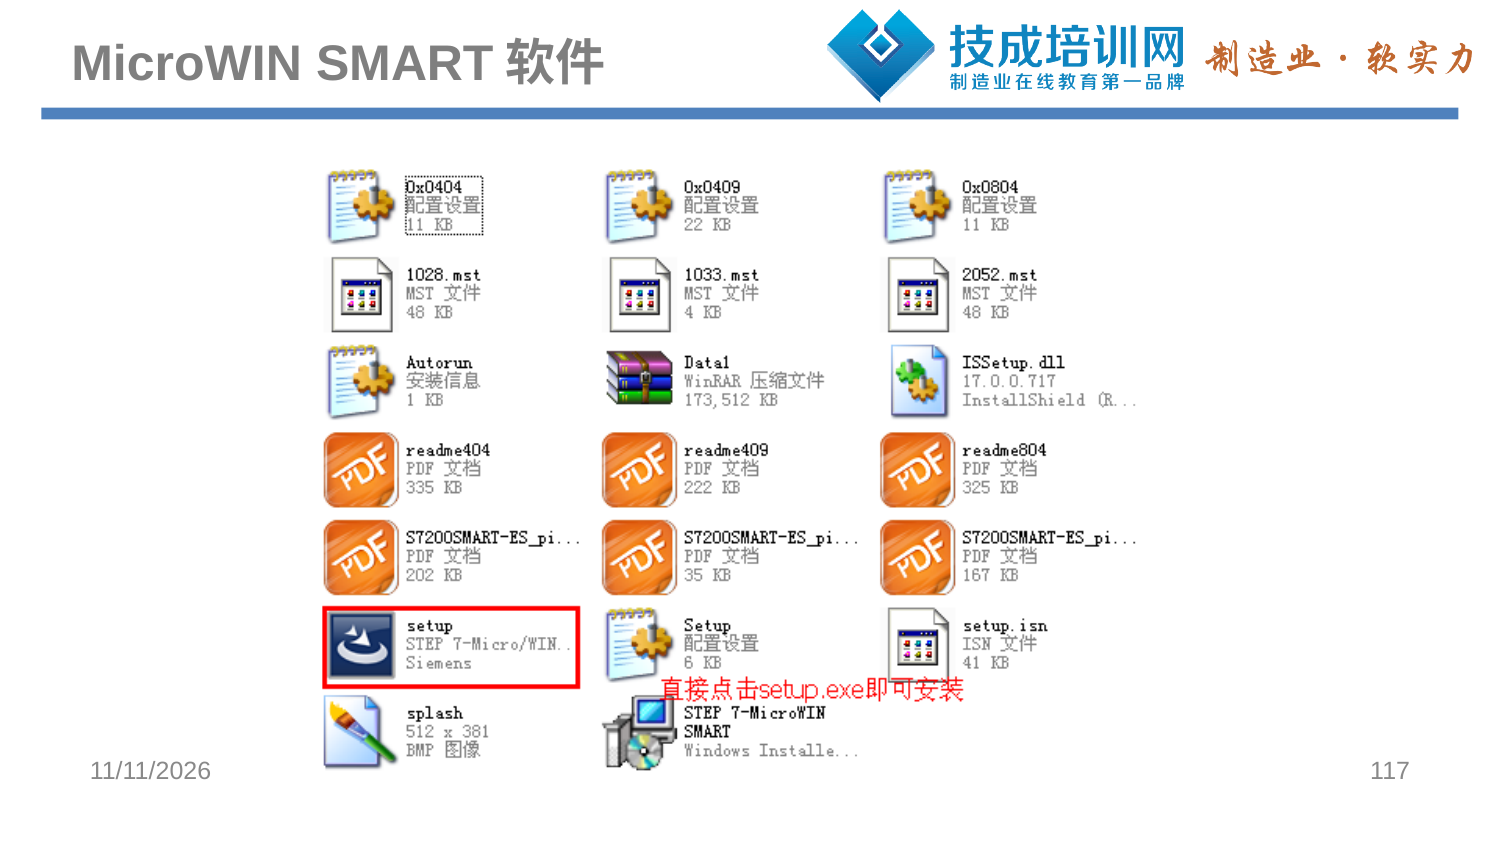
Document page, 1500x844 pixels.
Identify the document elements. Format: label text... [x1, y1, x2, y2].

text_box [1184, 746, 1425, 792]
picture [826, 8, 1472, 104]
picture [321, 162, 1180, 806]
title MicroWIN SMART软件 [56, 20, 821, 100]
text_box [41, 107, 1459, 120]
text_box [75, 746, 316, 792]
